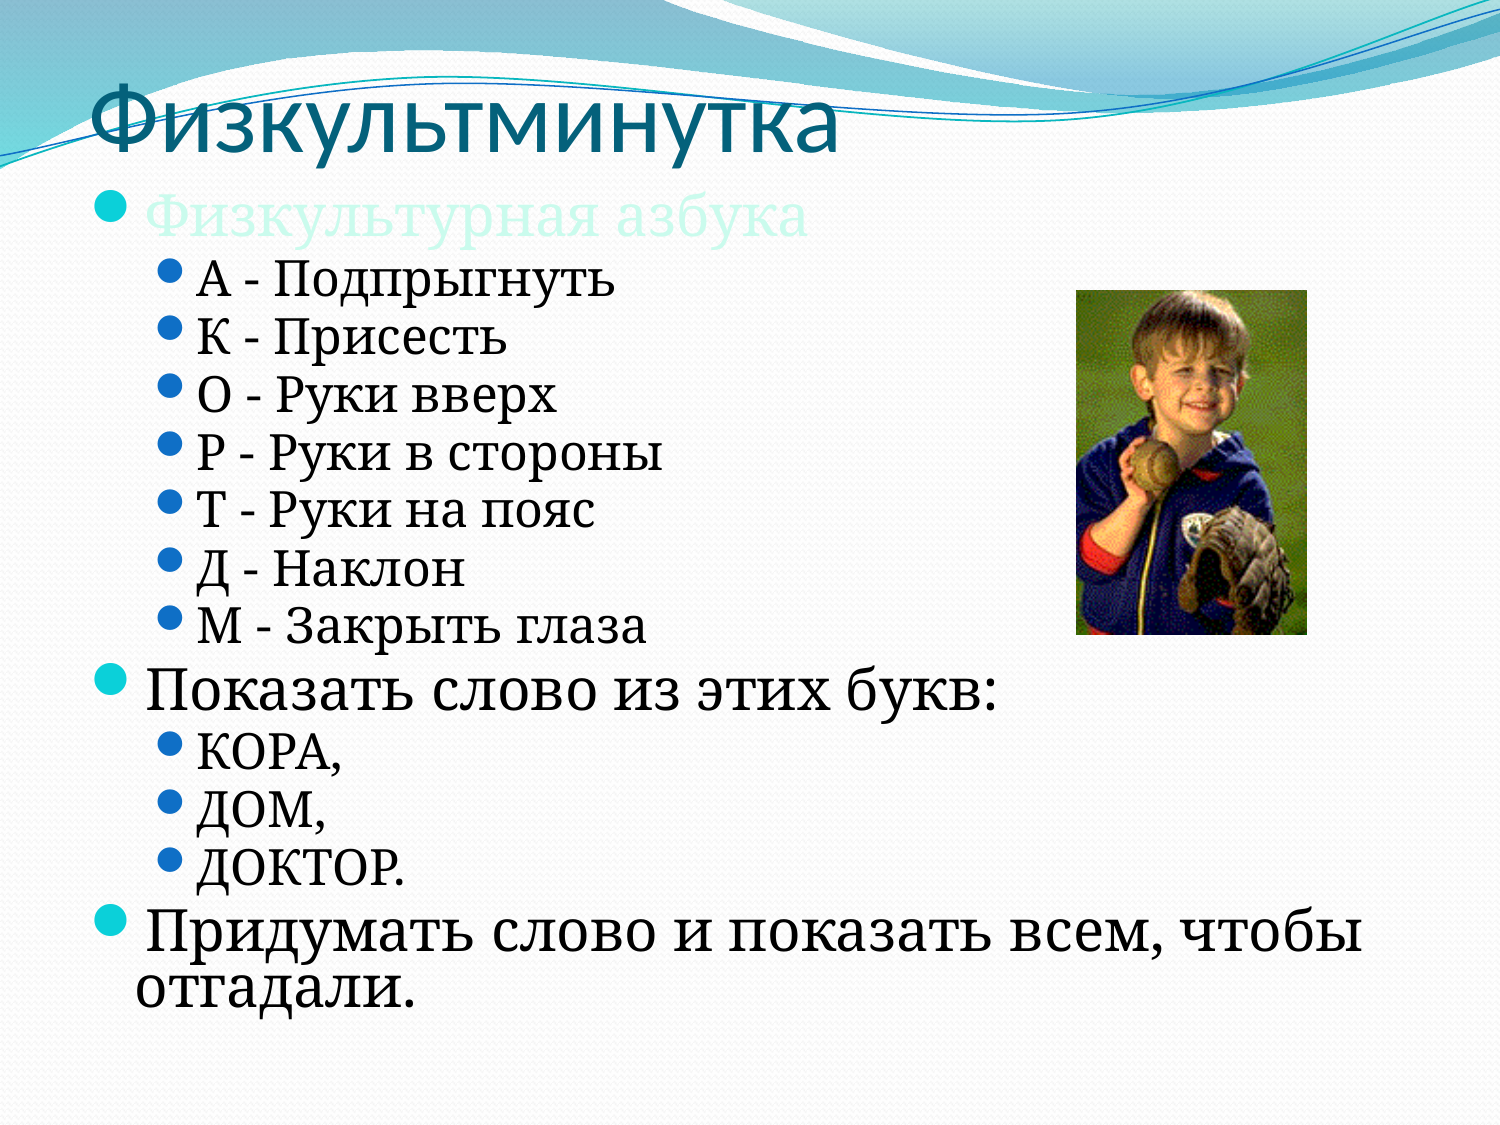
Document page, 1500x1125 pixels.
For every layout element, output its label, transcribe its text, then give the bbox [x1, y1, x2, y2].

picture [1076, 290, 1307, 635]
title Физкультминутка [88, 42, 1441, 174]
list Физкультурная азбука А - Подпрыгнуть К - Присесть О - Руки вверх Р - Руки в стороны Т - Руки на пояс Д - Наклон М - Закрыть глаза Показать слово из этих букв: КОРА, ДОМ, ДОКТОР. Придумать слово и показать всем, чтобы отгадали. [75, 184, 1425, 1083]
